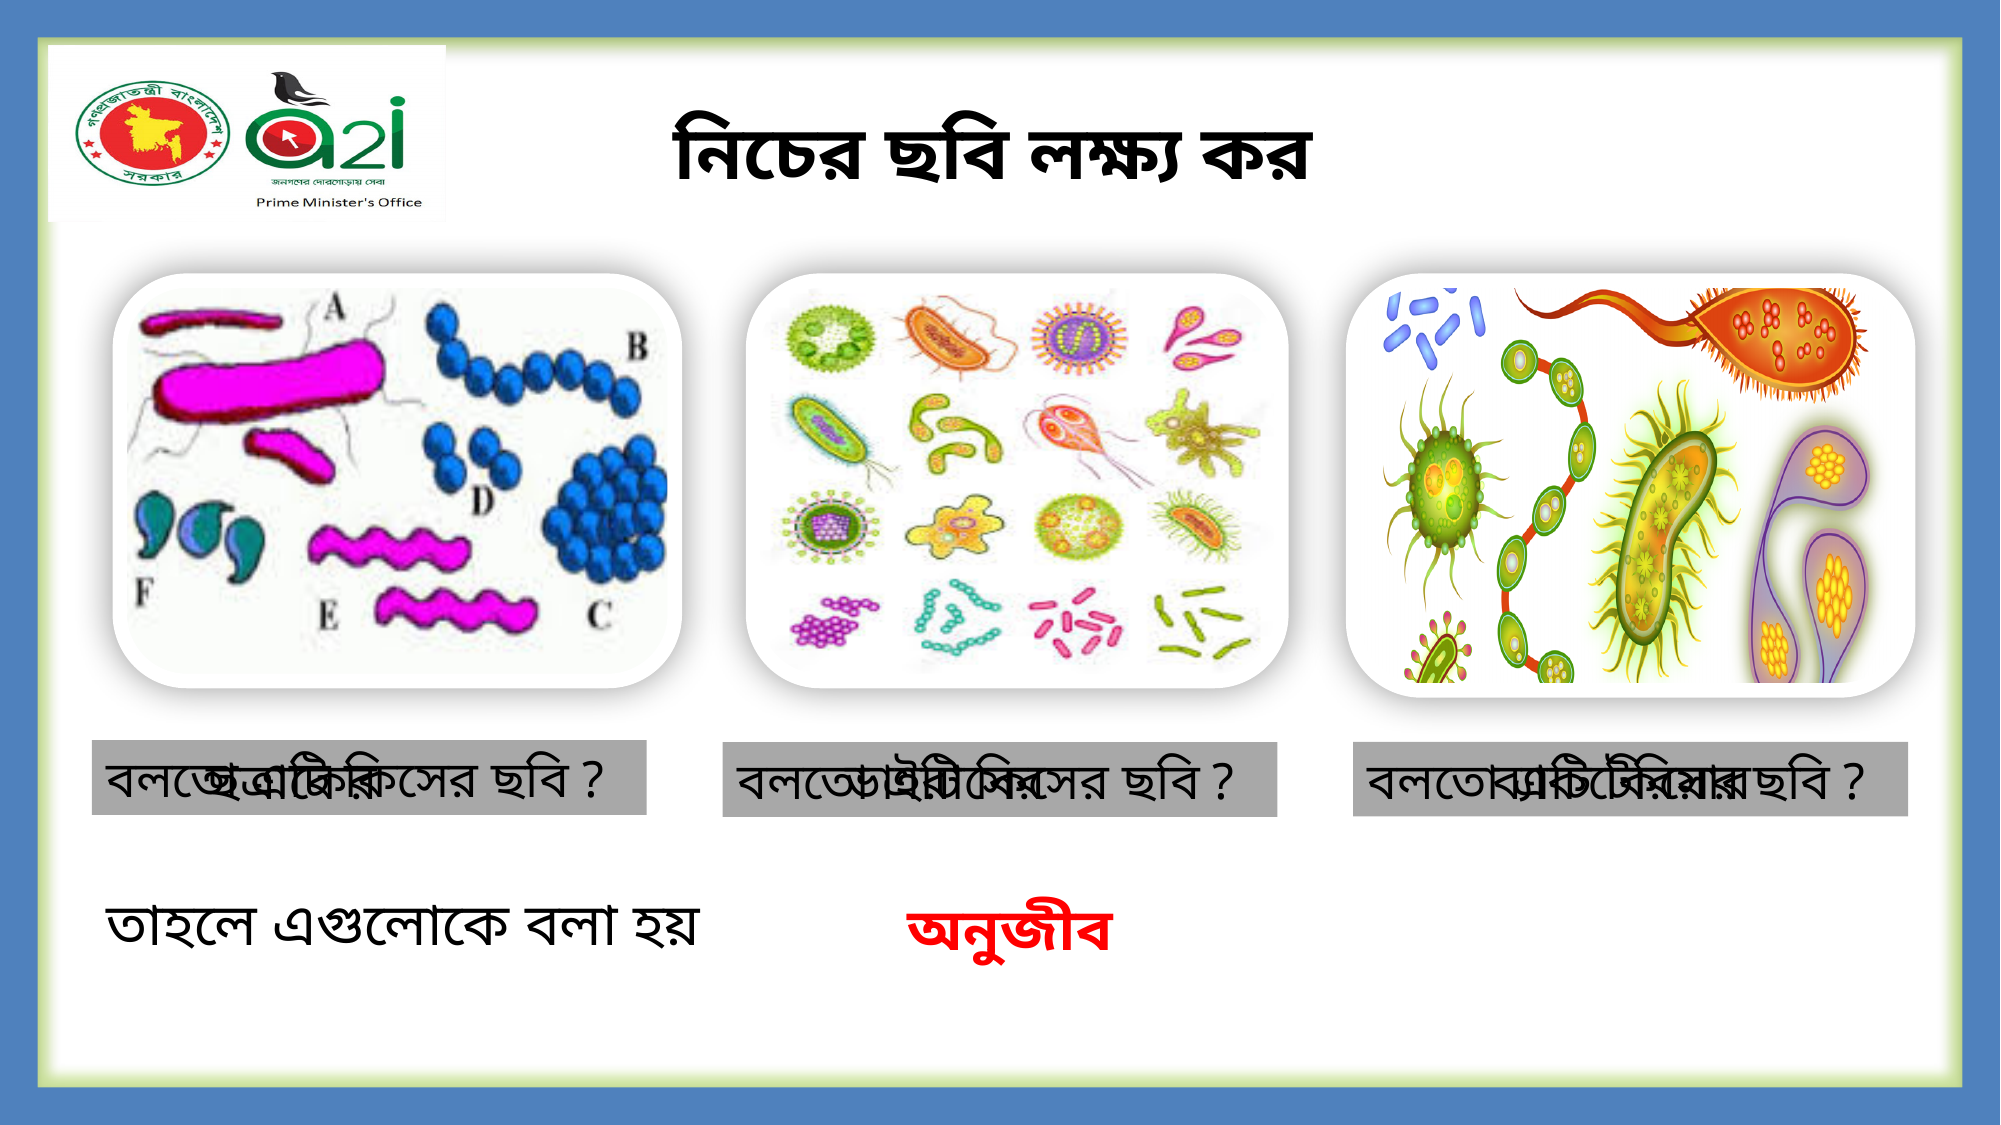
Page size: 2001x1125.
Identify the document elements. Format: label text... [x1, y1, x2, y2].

text_box বলতো এটি কিসের ছবি ? [1087, 742, 1278, 817]
text_box ভাইরাসের [831, 741, 1087, 817]
picture [47, 45, 447, 222]
picture [752, 280, 1282, 682]
text_box বলতো এটি কিসের ছবি ? [1353, 741, 1477, 817]
text_box তাহলে এগুলোকে বলা হয় [91, 844, 760, 964]
text_box ছত্রাকের [191, 741, 407, 817]
text_box বলতো এটি কিসের ছবি ? [91, 740, 647, 815]
picture [119, 280, 675, 682]
picture [1352, 280, 1909, 691]
text_box বলতো এটি কিসের ছবি ? [722, 742, 831, 817]
text_box নিচের ছবি লক্ষ্য কর [632, 92, 1355, 246]
text_box [0, 0, 2000, 1125]
text_box অনুজীব [892, 849, 1393, 970]
text_box বলতো এটি কিসের ছবি ? [1784, 741, 1909, 817]
text_box ব্যাকটেরিয়ার [1477, 741, 1784, 817]
